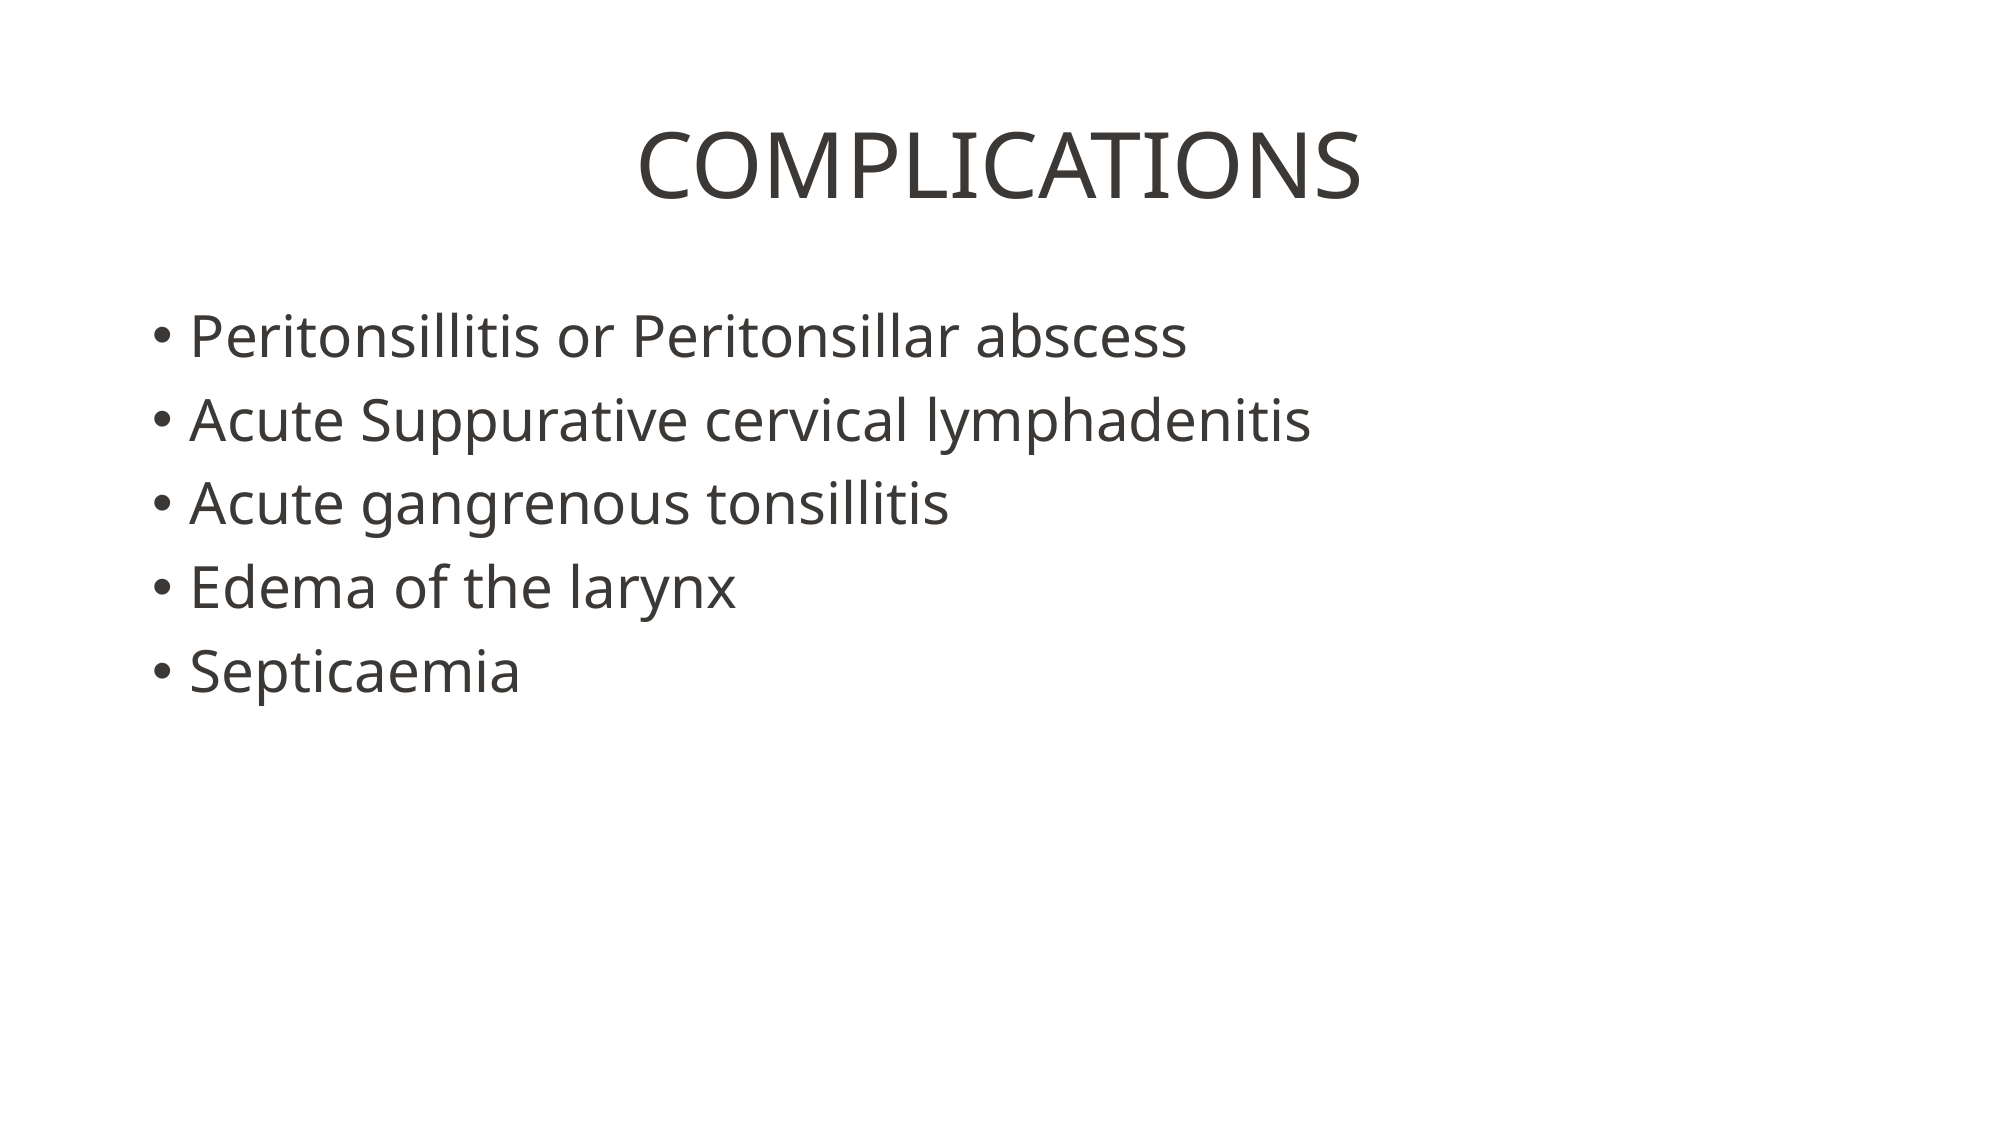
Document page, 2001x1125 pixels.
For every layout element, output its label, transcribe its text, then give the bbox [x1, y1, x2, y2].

title COMPLICATIONS [137, 59, 1863, 278]
list Peritonsillitis or Peritonsillar abscess Acute Suppurative cervical lymphadenitis Acute gangrenous tonsillitis Edema of the larynx Septicaemia [137, 299, 1863, 1014]
